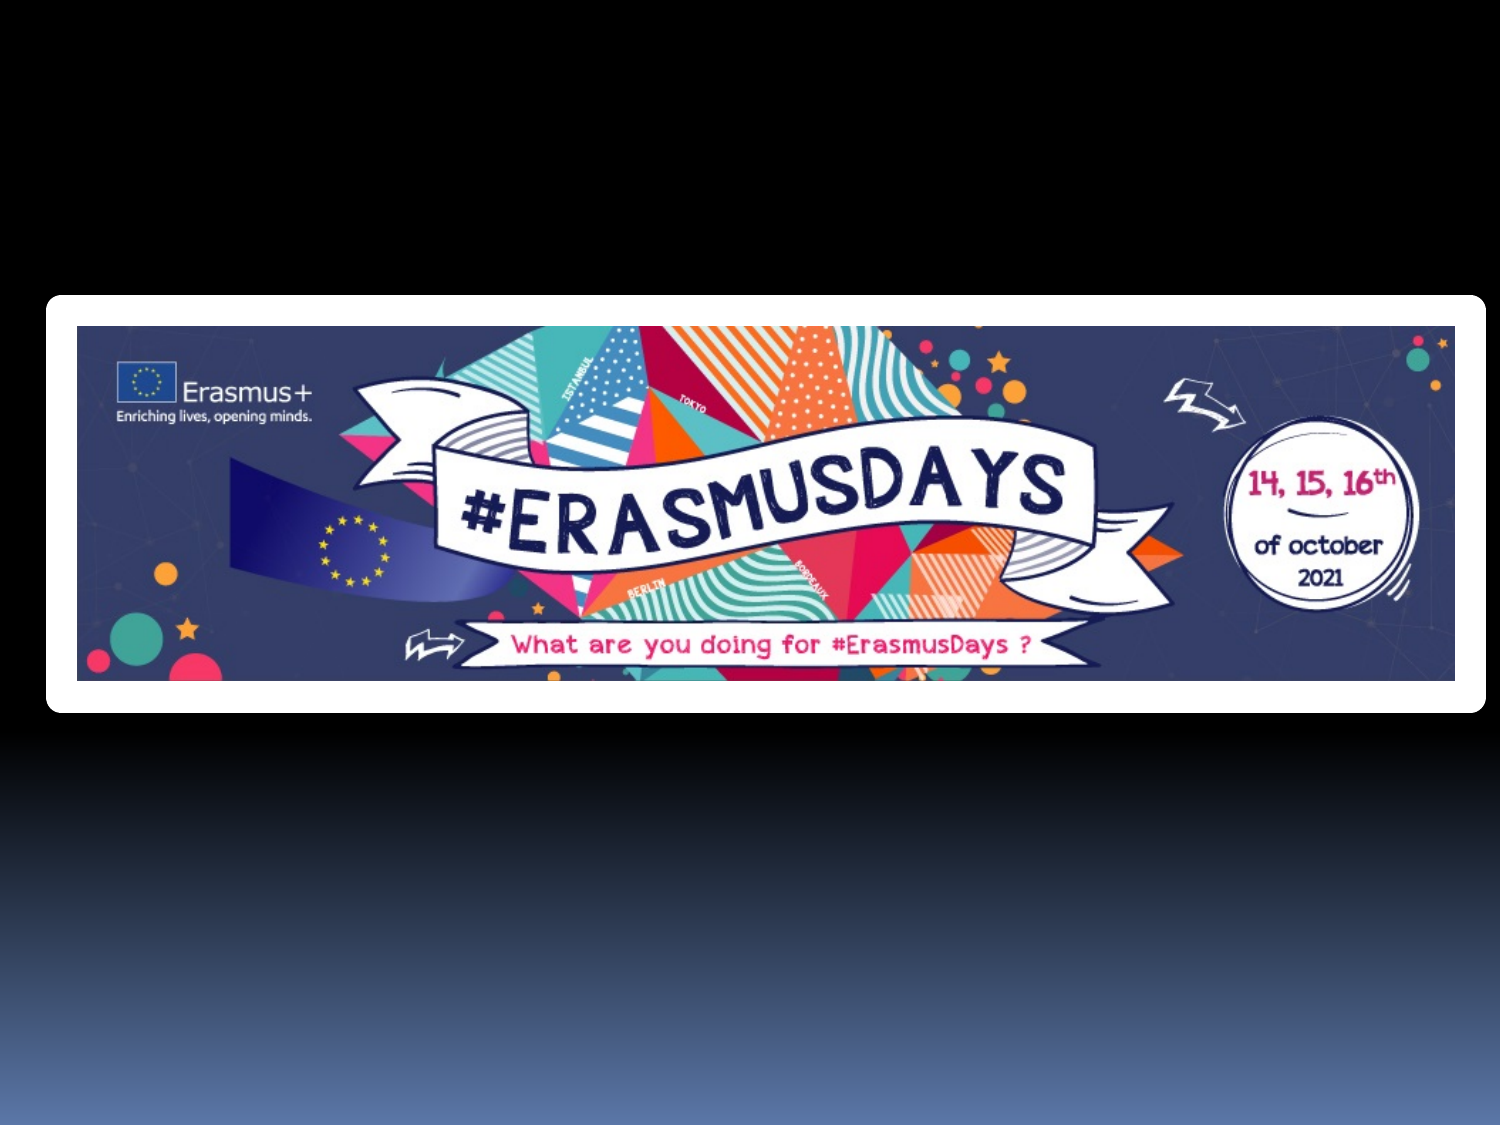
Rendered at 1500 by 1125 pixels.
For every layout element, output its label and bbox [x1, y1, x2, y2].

picture [76, 325, 1456, 682]
